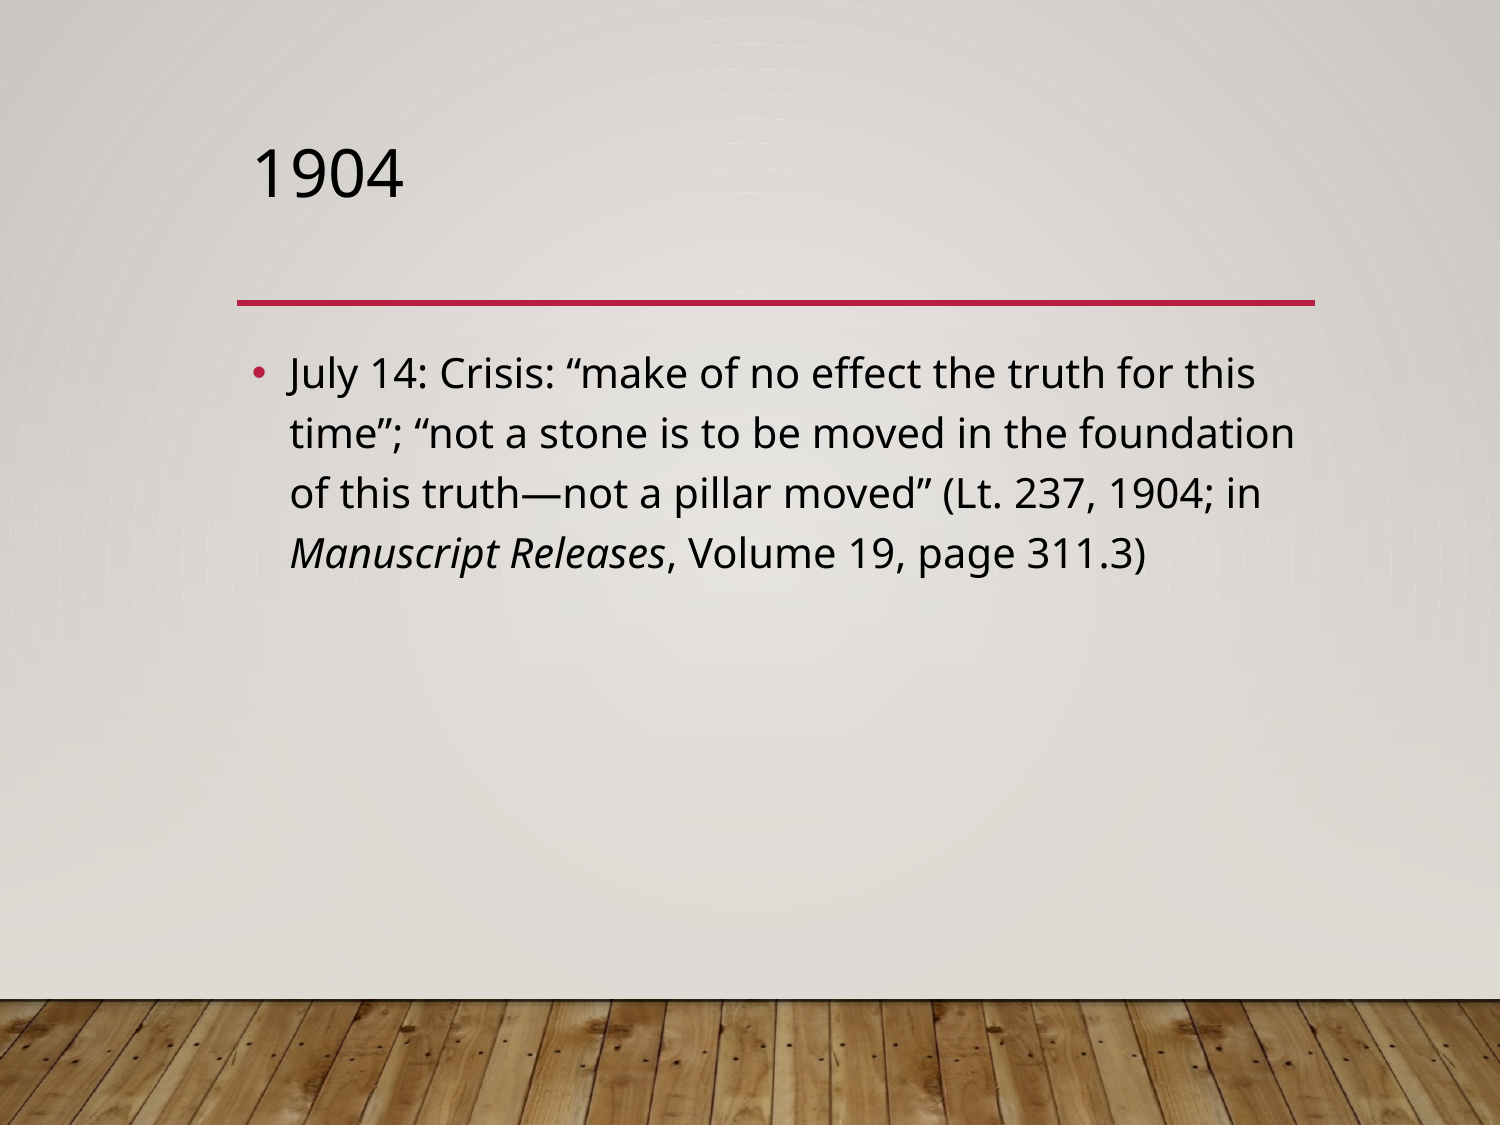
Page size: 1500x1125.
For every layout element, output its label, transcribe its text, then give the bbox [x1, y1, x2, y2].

picture [0, 999, 1500, 1125]
list July 14: Crisis: “make of no effect the truth for this time”; “not a stone is to be moved in the foundation of this truth—not a pillar moved” (Lt. 237, 1904; in Manuscript Releases, Volume 19, page 311.3) [236, 329, 1315, 818]
title 1904 [236, 131, 1315, 305]
